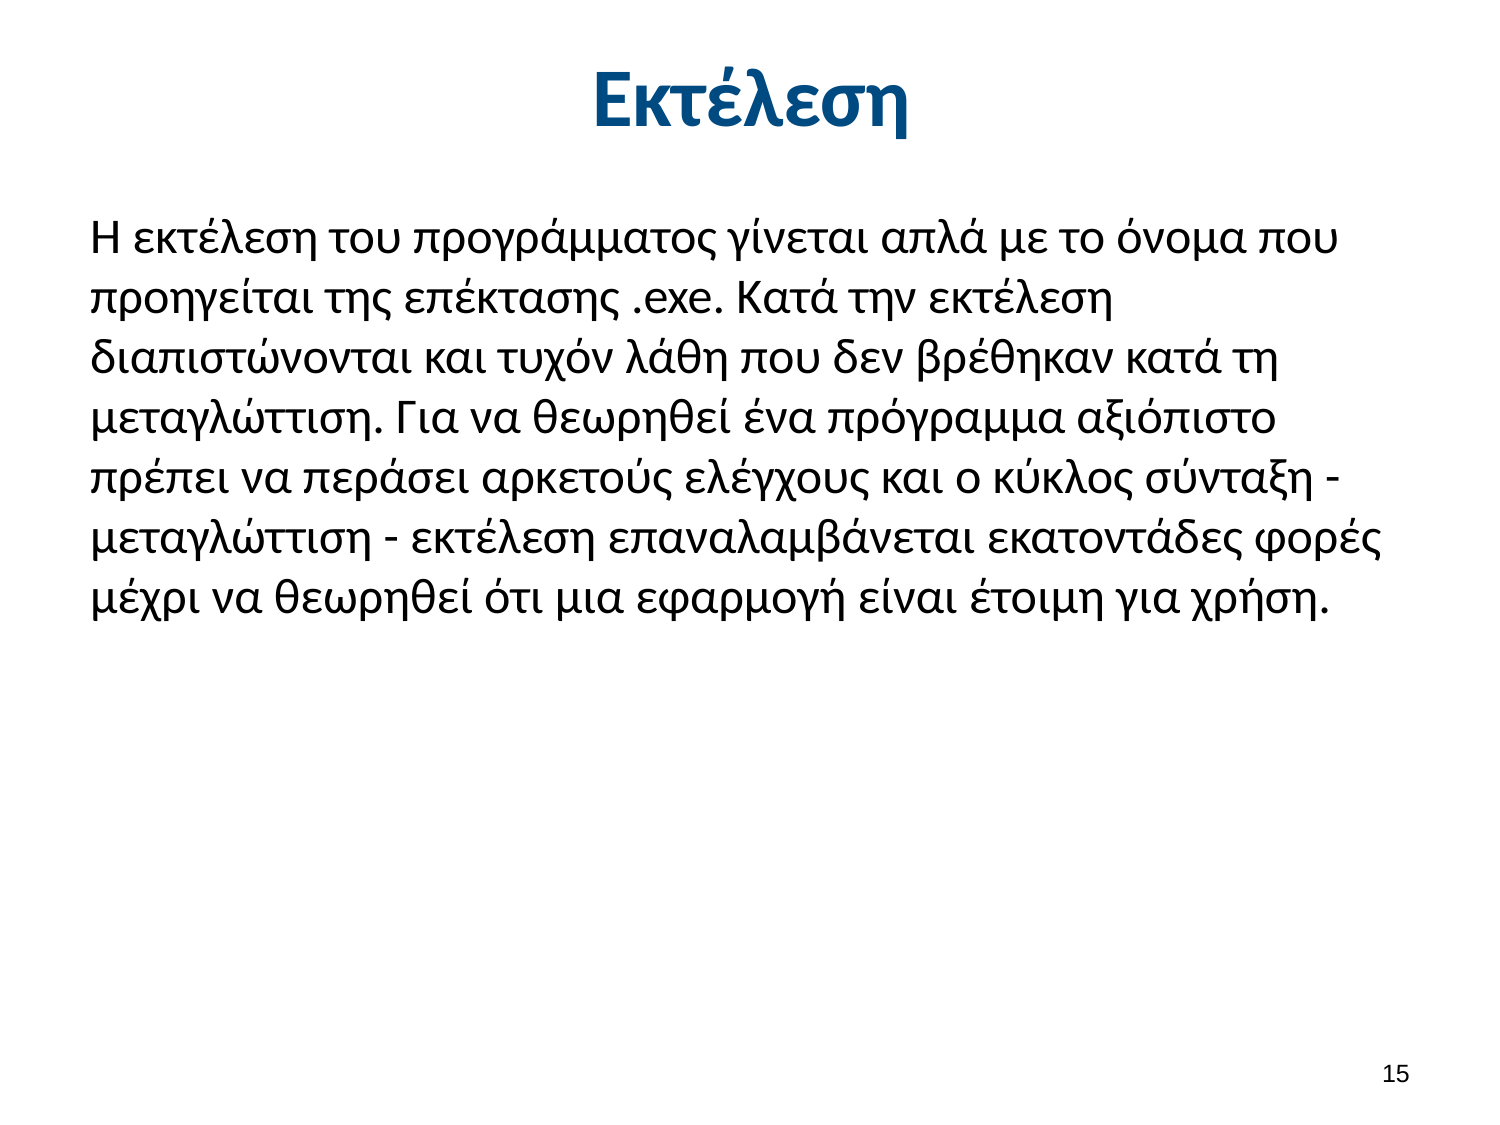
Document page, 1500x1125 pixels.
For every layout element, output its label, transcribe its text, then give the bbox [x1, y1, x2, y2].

list Η εκτέλεση του προγράμματος γίνεται απλά με το όνομα που προηγείται της επέκτασης .exe. Κατά την εκτέλεση διαπιστώνονται και τυχόν λάθη που δεν βρέθηκαν κατά τη μεταγλώττιση. Για να θεωρηθεί ένα πρόγραμμα αξιόπιστο πρέπει να περάσει αρκετούς ελέγχους και ο κύκλος σύνταξη - μεταγλώττιση - εκτέλεση επαναλαμβάνεται εκατοντάδες φορές μέχρι να θεωρηθεί ότι μια εφαρμογή είναι έτοιμη για χρήση. [75, 196, 1425, 1024]
title Εκτέλεση [76, 19, 1427, 169]
slide_number 14 [1074, 1042, 1425, 1103]
